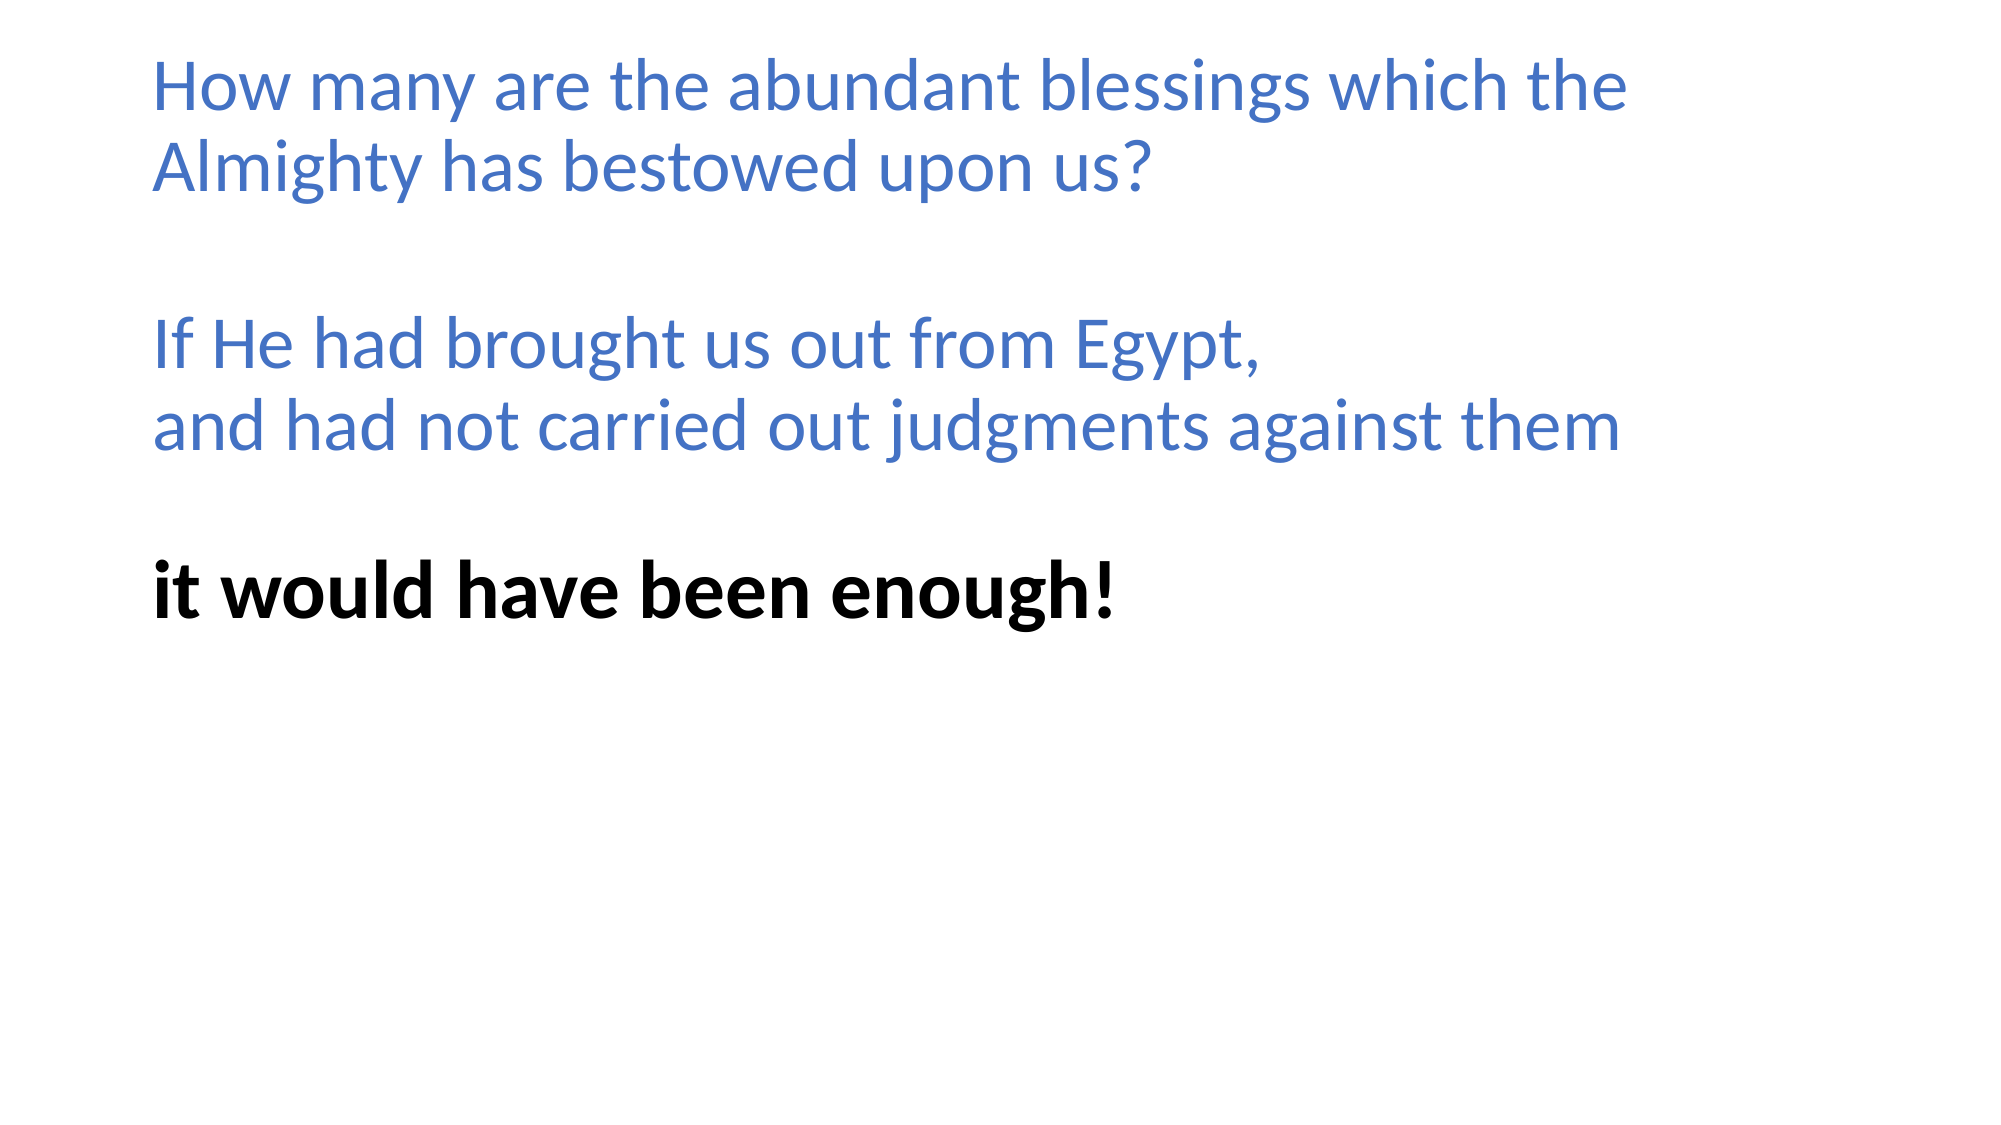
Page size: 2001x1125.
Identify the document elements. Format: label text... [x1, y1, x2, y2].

title How many are the abundant blessings which the Almighty has bestowed upon us? [137, 59, 1863, 194]
list If He had brought us out from Egypt, and had not carried out judgments against them it would have been enough! [137, 296, 1863, 1090]
